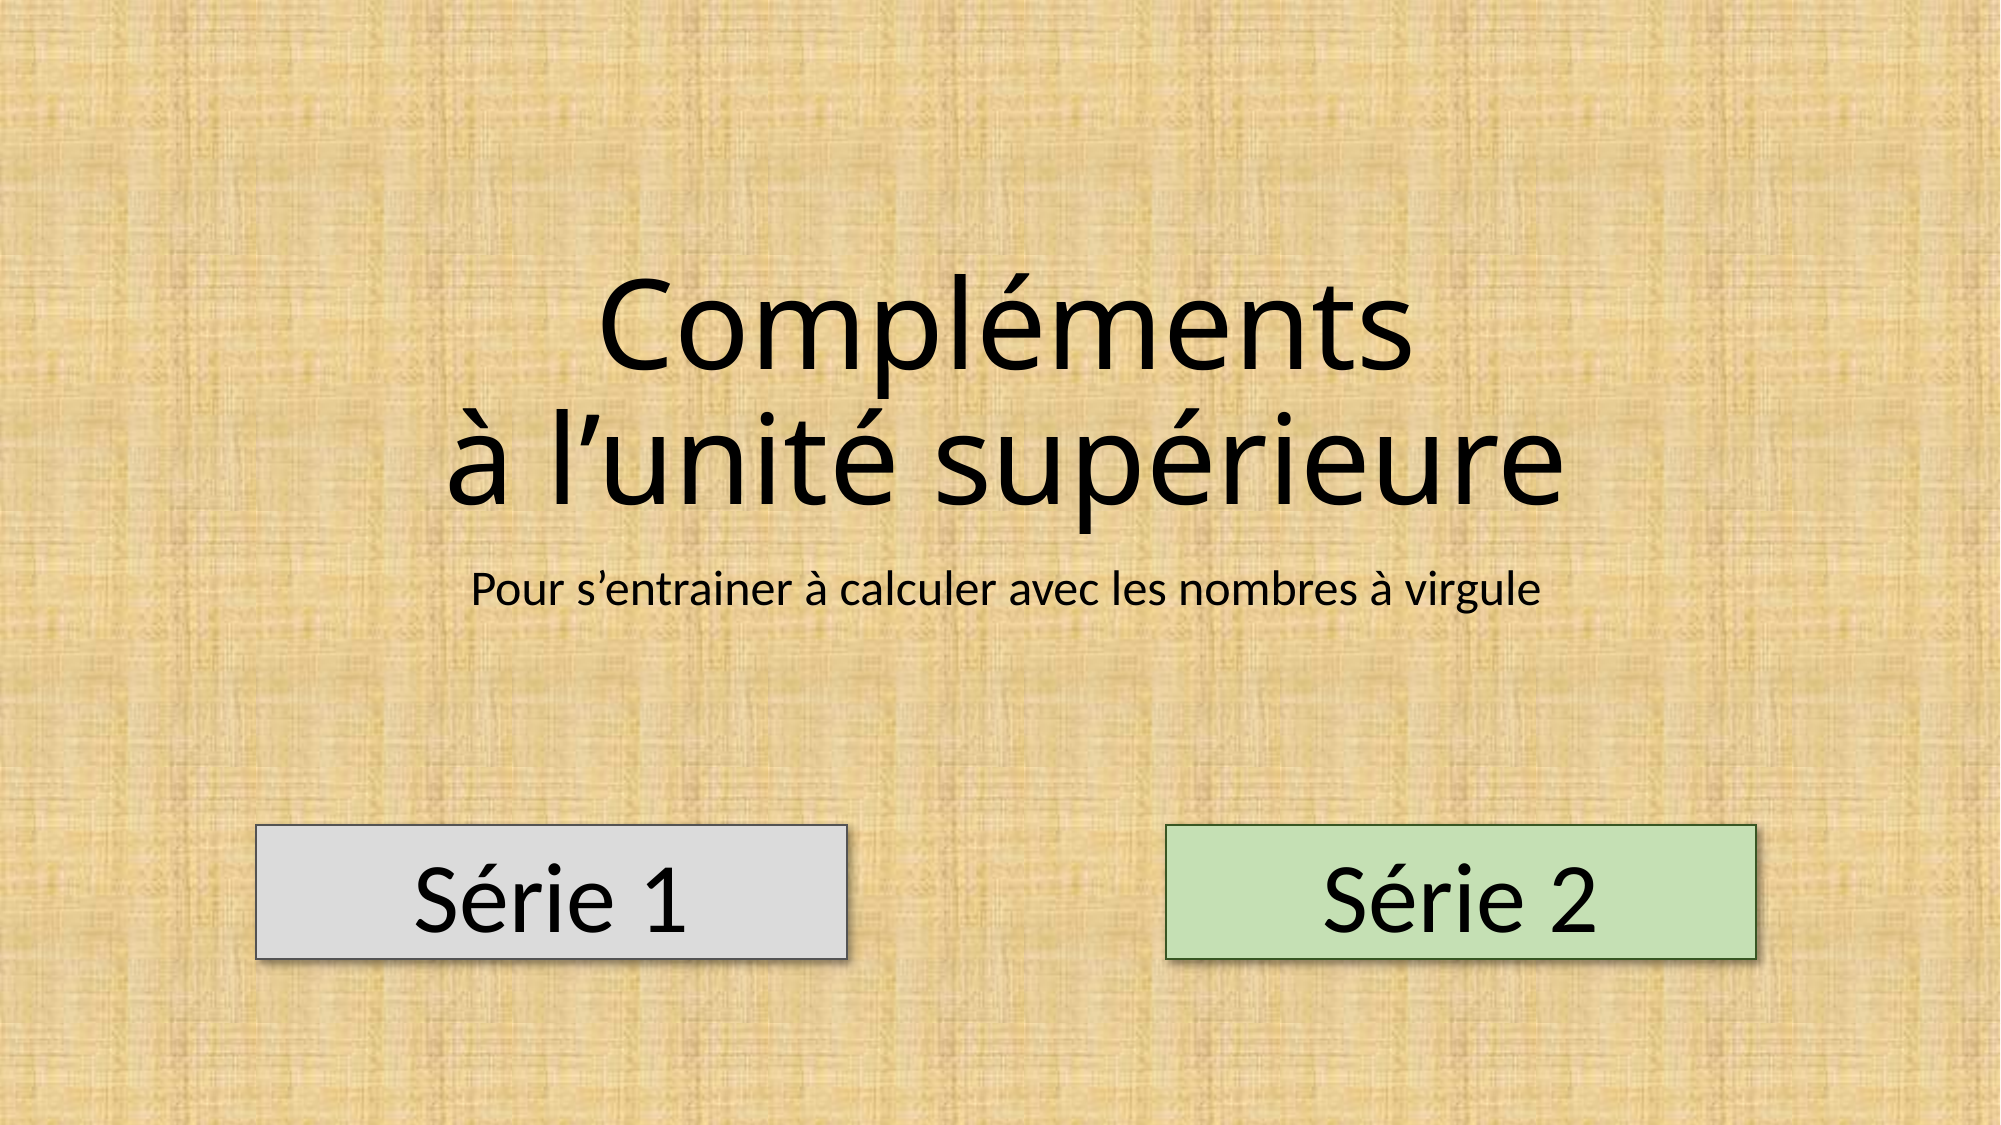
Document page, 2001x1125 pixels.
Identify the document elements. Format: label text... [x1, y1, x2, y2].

subtitle Pour s’entrainer à calculer avec les nombres à virgule [256, 554, 1757, 663]
text_box Série 2 [1165, 824, 1757, 960]
text_box Série 1 [255, 824, 848, 960]
picture [0, 0, 2001, 1125]
title Compléments à l’unité supérieure [256, 147, 1757, 540]
